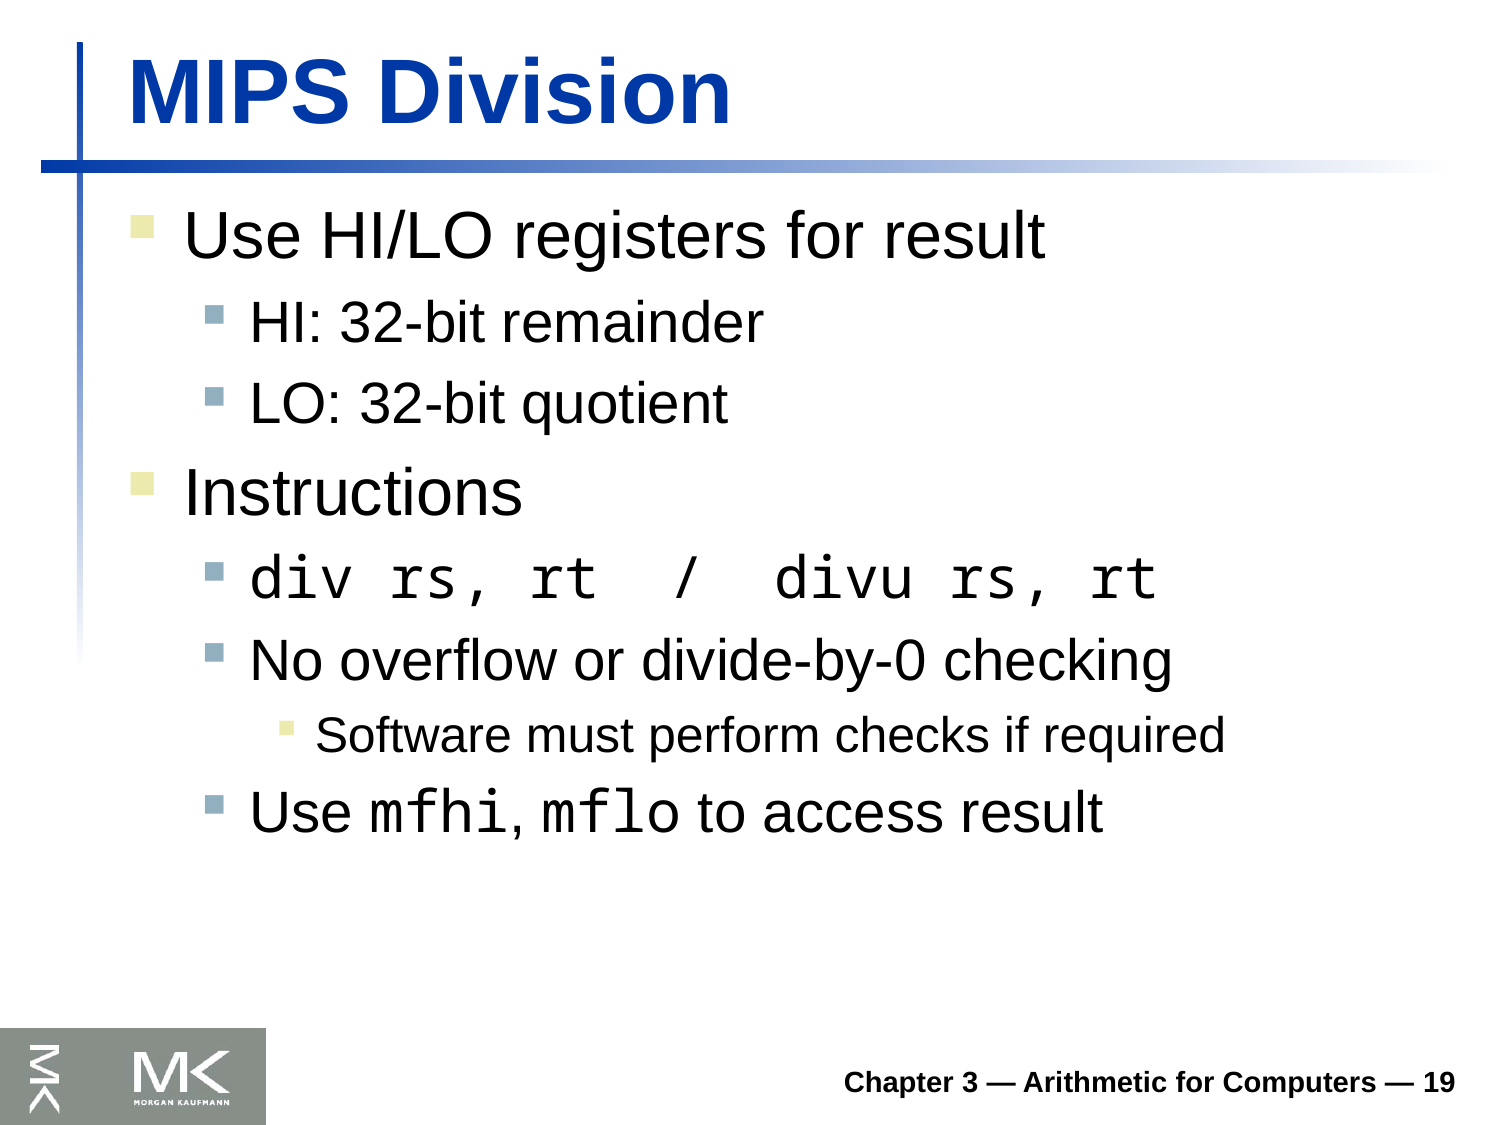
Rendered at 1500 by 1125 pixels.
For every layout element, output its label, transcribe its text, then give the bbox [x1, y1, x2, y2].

list Use HI/LO registers for result HI: 32-bit remainder LO: 32-bit quotient Instructions div rs, rt / divu rs, rt No overflow or divide-by-0 checking Software must perform checks if required Use mfhi, mflo to access result [112, 184, 1469, 1024]
title MIPS Division [112, 23, 1468, 149]
picture [0, 1028, 266, 1125]
footer Chapter 3 — Arithmetic for Computers — 19 [277, 1046, 1471, 1106]
